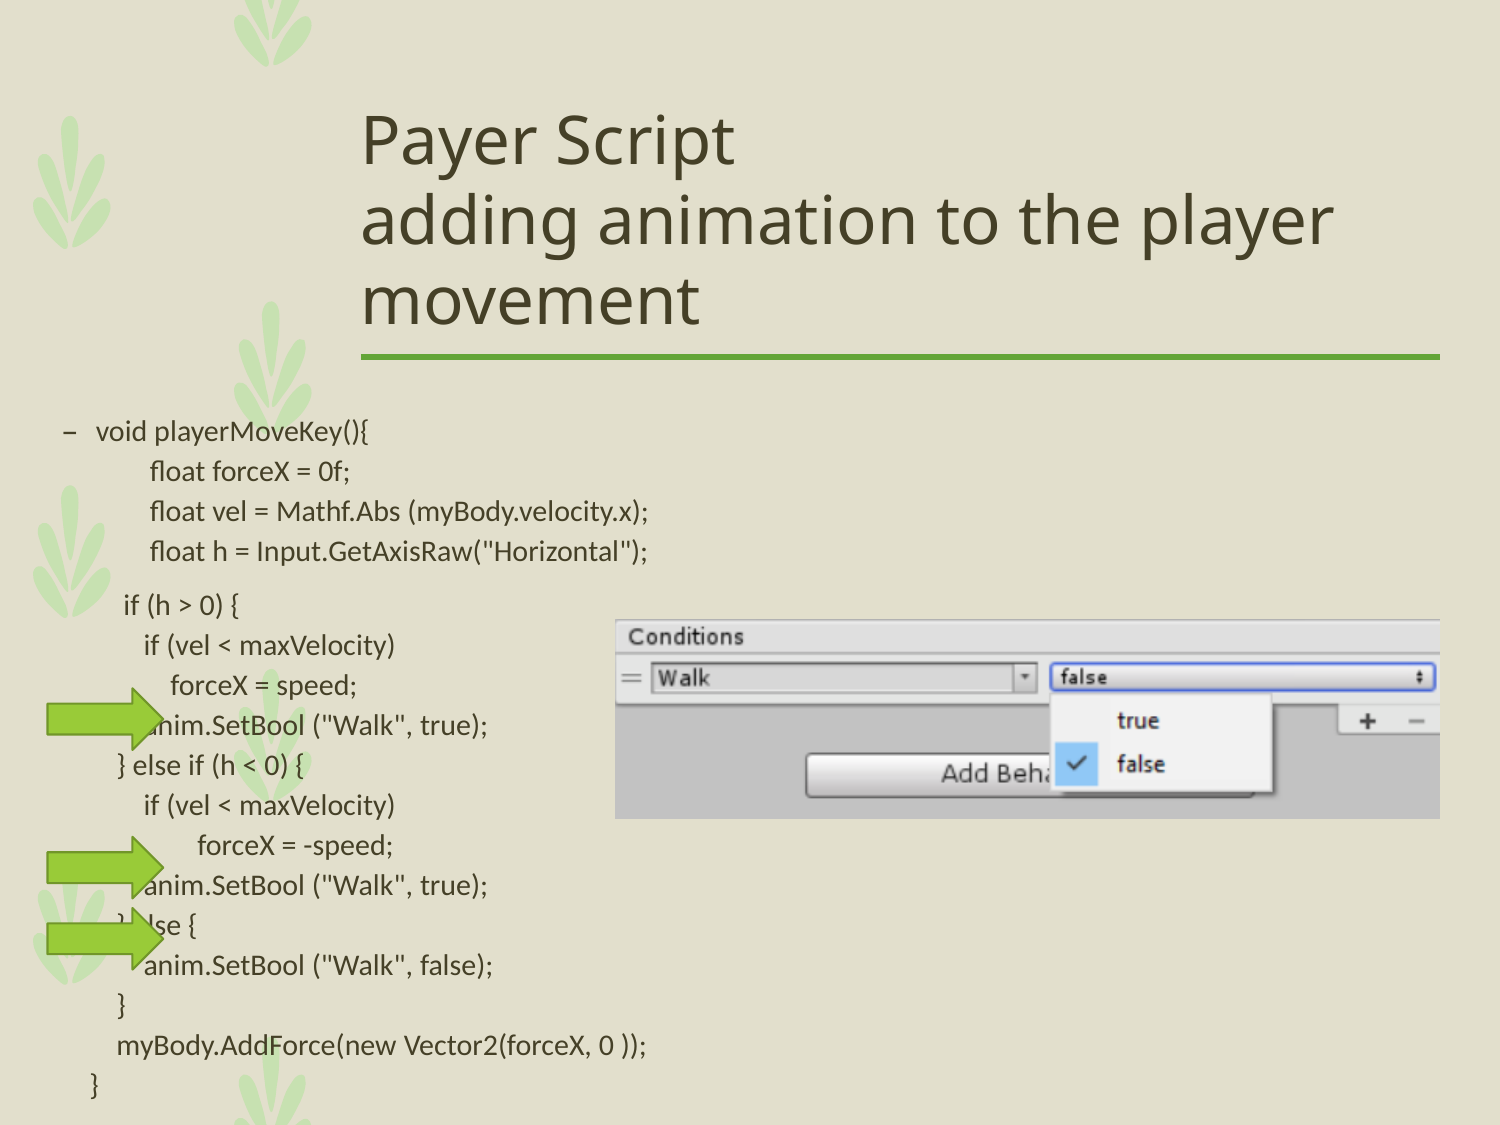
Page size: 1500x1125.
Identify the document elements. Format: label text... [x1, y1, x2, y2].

text_box [46, 835, 165, 900]
picture [614, 619, 1441, 819]
title Payer Script adding animation to the player movement [345, 93, 1440, 350]
text_box [46, 907, 165, 971]
list void playerMoveKey(){ float forceX = 0f; float vel = Mathf.Abs (myBody.velocity.x); float h = Input.GetAxisRaw("Horizontal"); if (h > 0) { if (vel < maxVelocity) forceX = speed; anim.SetBool ("Walk", true); } else if (h < 0) { if (vel < maxVelocity) forceX = -speed; anim.SetBool ("Walk", true); } else { anim.SetBool ("Walk", false); } myBody.AddForce(new Vector2(forceX, 0 )); } [47, 399, 1440, 1109]
text_box [46, 687, 165, 751]
